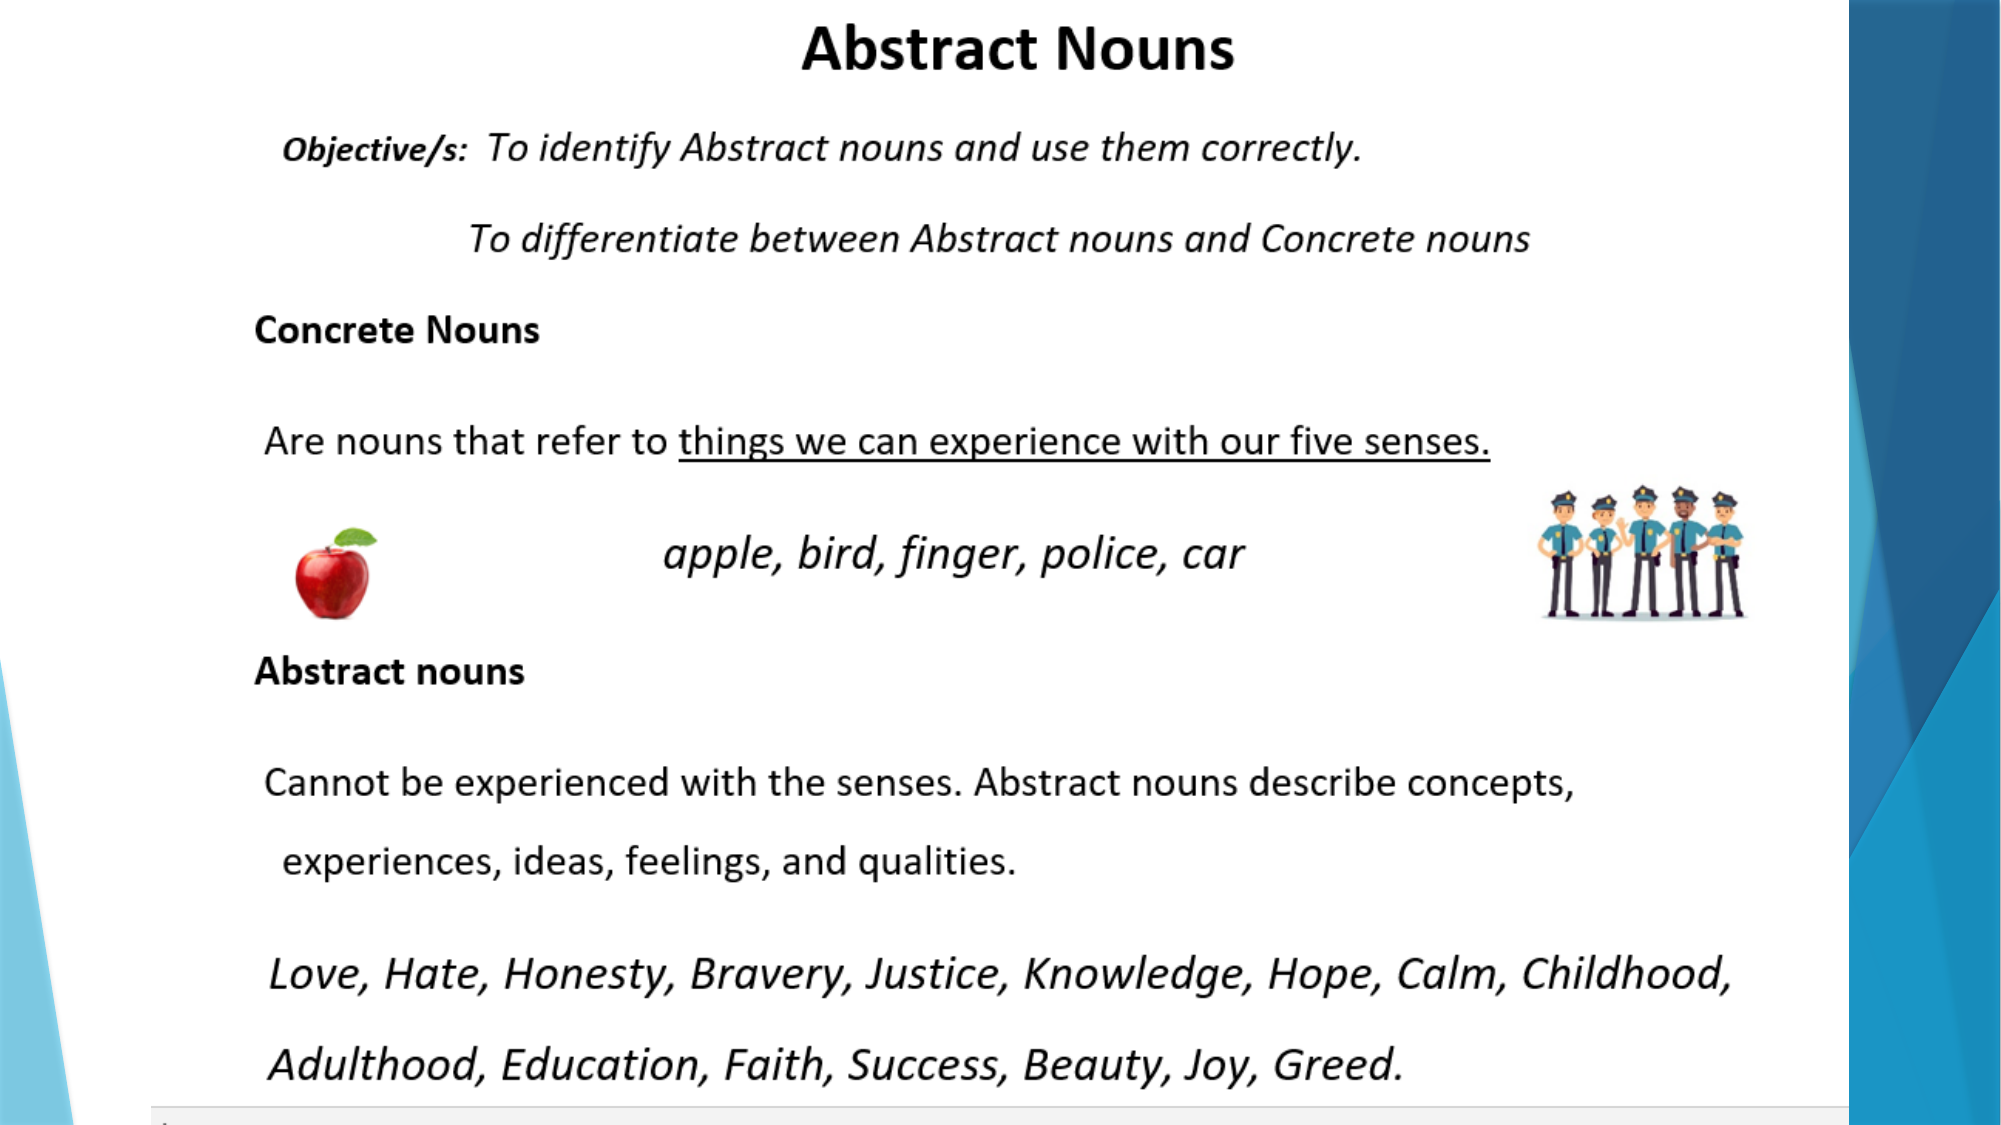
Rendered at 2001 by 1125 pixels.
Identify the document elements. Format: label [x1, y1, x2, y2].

picture [150, 0, 1850, 1125]
